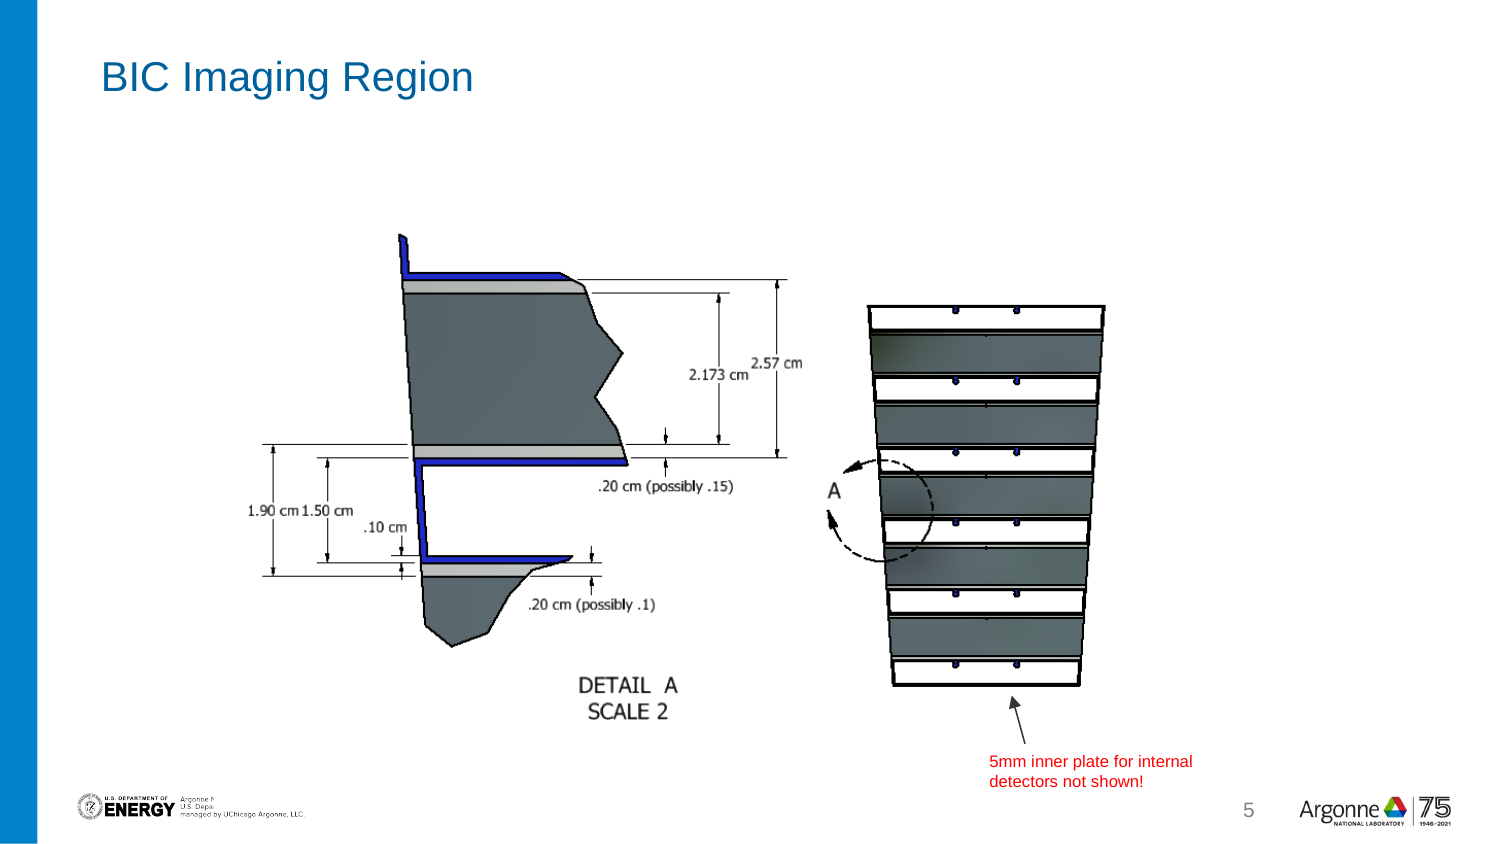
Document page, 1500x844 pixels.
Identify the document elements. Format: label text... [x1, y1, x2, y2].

slide_number 5 [1211, 799, 1287, 822]
list BIC Imaging Region [63, 55, 1437, 117]
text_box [1011, 695, 1026, 745]
text_box 5mm inner plate for internal detectors not shown! [1177, 743, 1275, 799]
picture [1289, 786, 1461, 836]
picture [75, 78, 1173, 822]
